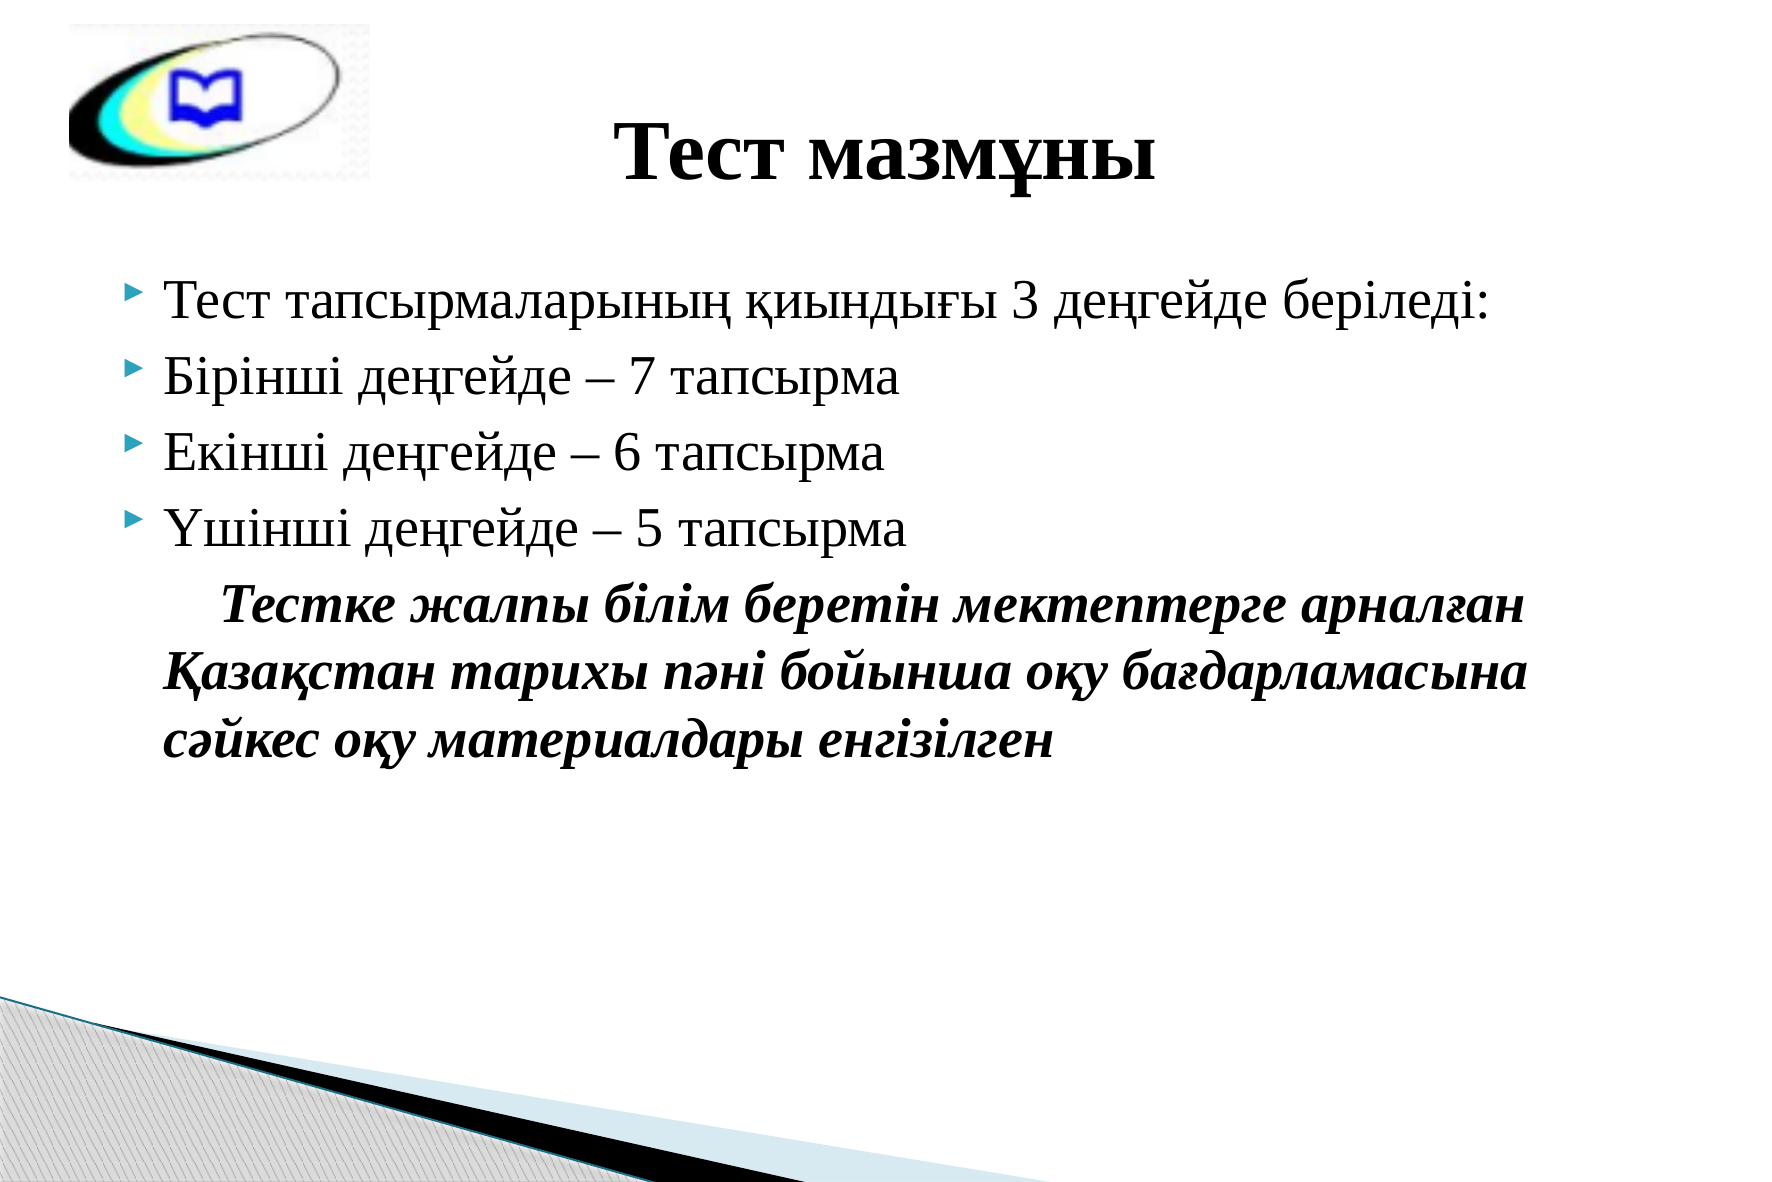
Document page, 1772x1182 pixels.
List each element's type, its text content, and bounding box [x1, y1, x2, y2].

title Тест мазмұны [88, 47, 1684, 245]
picture [68, 24, 370, 182]
list Тест тапсырмаларының қиындығы 3 деңгейде беріледі: Бірінші деңгейде – 7 тапсырма Екінші деңгейде – 6 тапсырма Үшінші деңгейде – 5 тапсырма Тестке жалпы білім беретін мектептерге арналған Қазақстан тарихы пәні бойынша оқу бағдарламасына сәйкес оқу материалдары енгізілген [88, 255, 1684, 1035]
